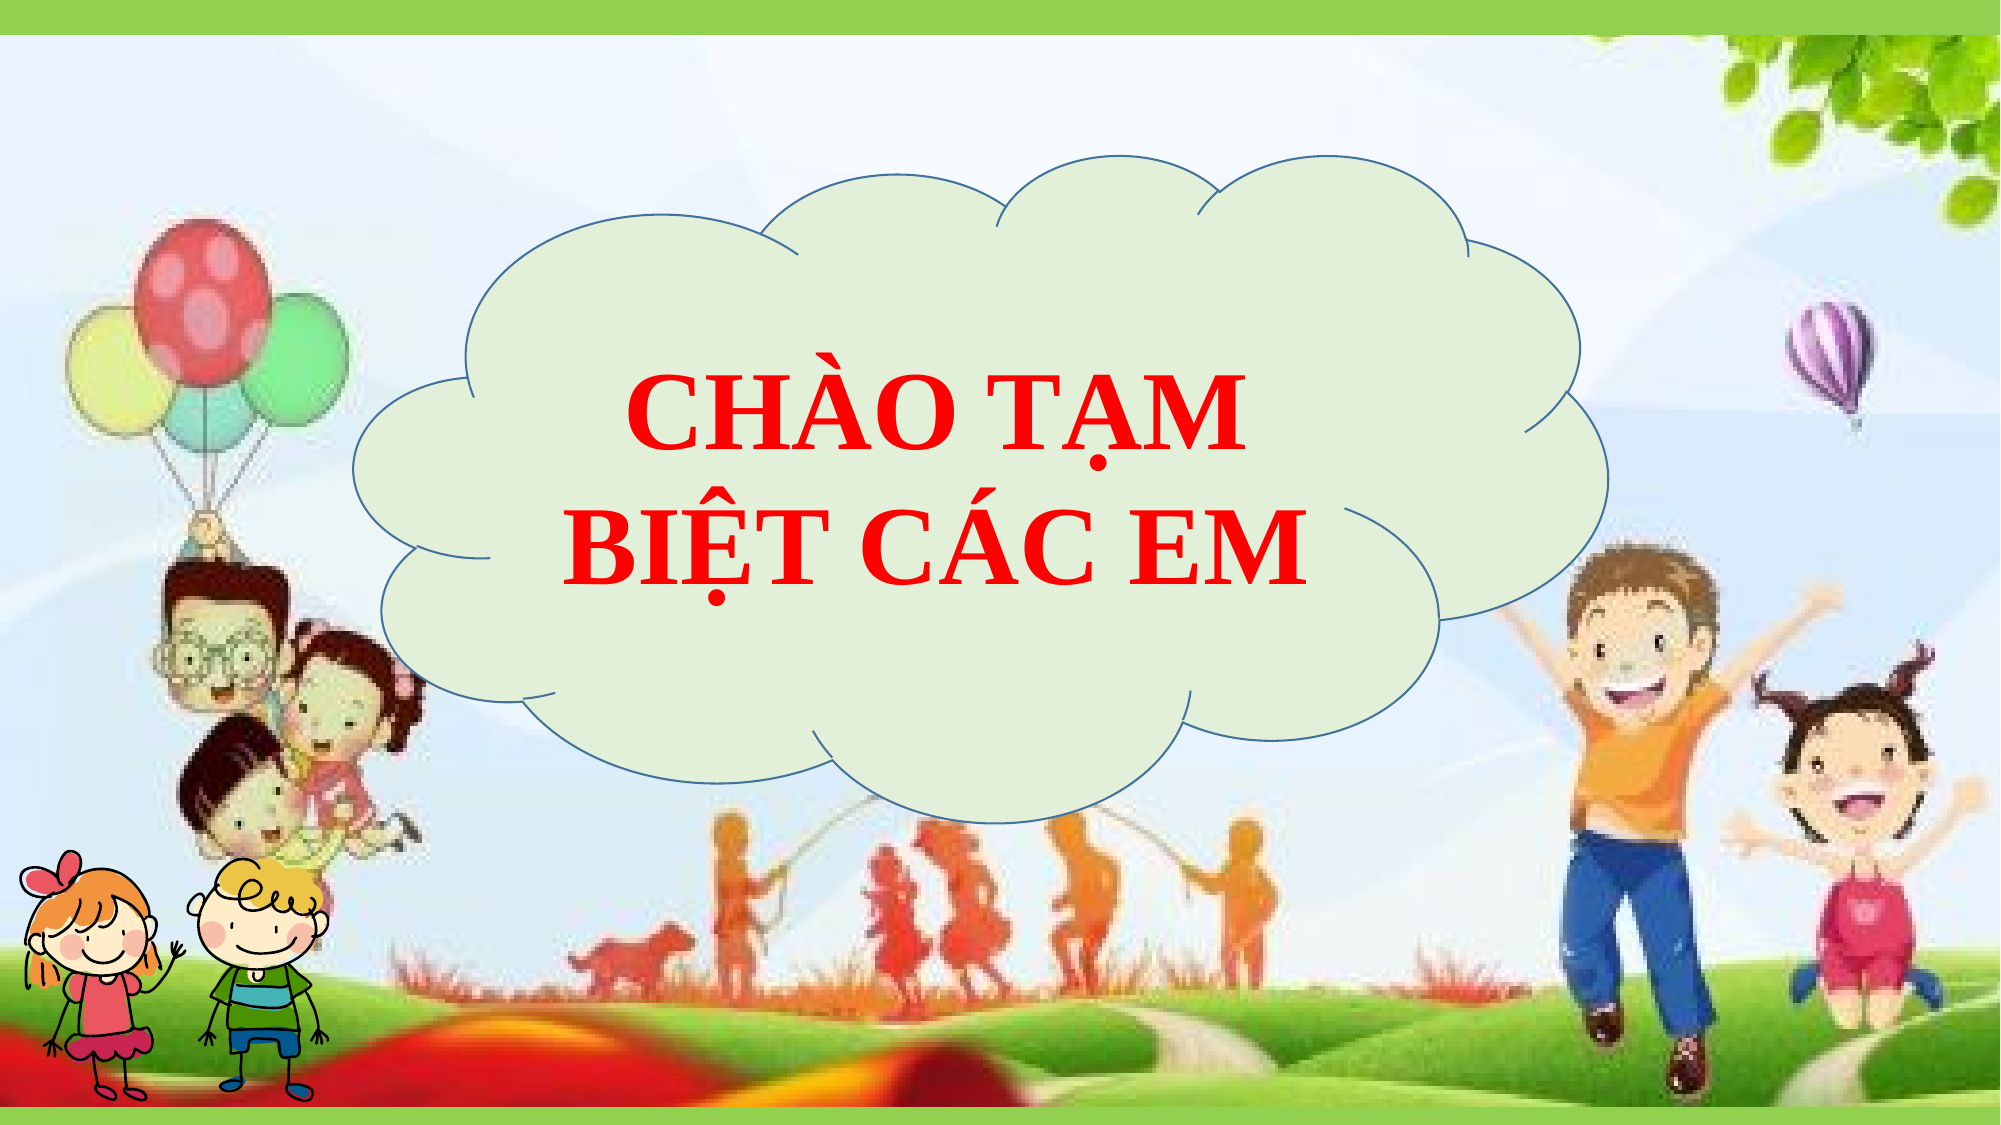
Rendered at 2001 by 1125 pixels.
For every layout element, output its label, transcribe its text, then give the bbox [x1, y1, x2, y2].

text_box CHÀO TẠM BIỆT CÁC EM [352, 154, 1610, 825]
picture [0, 35, 2001, 1107]
